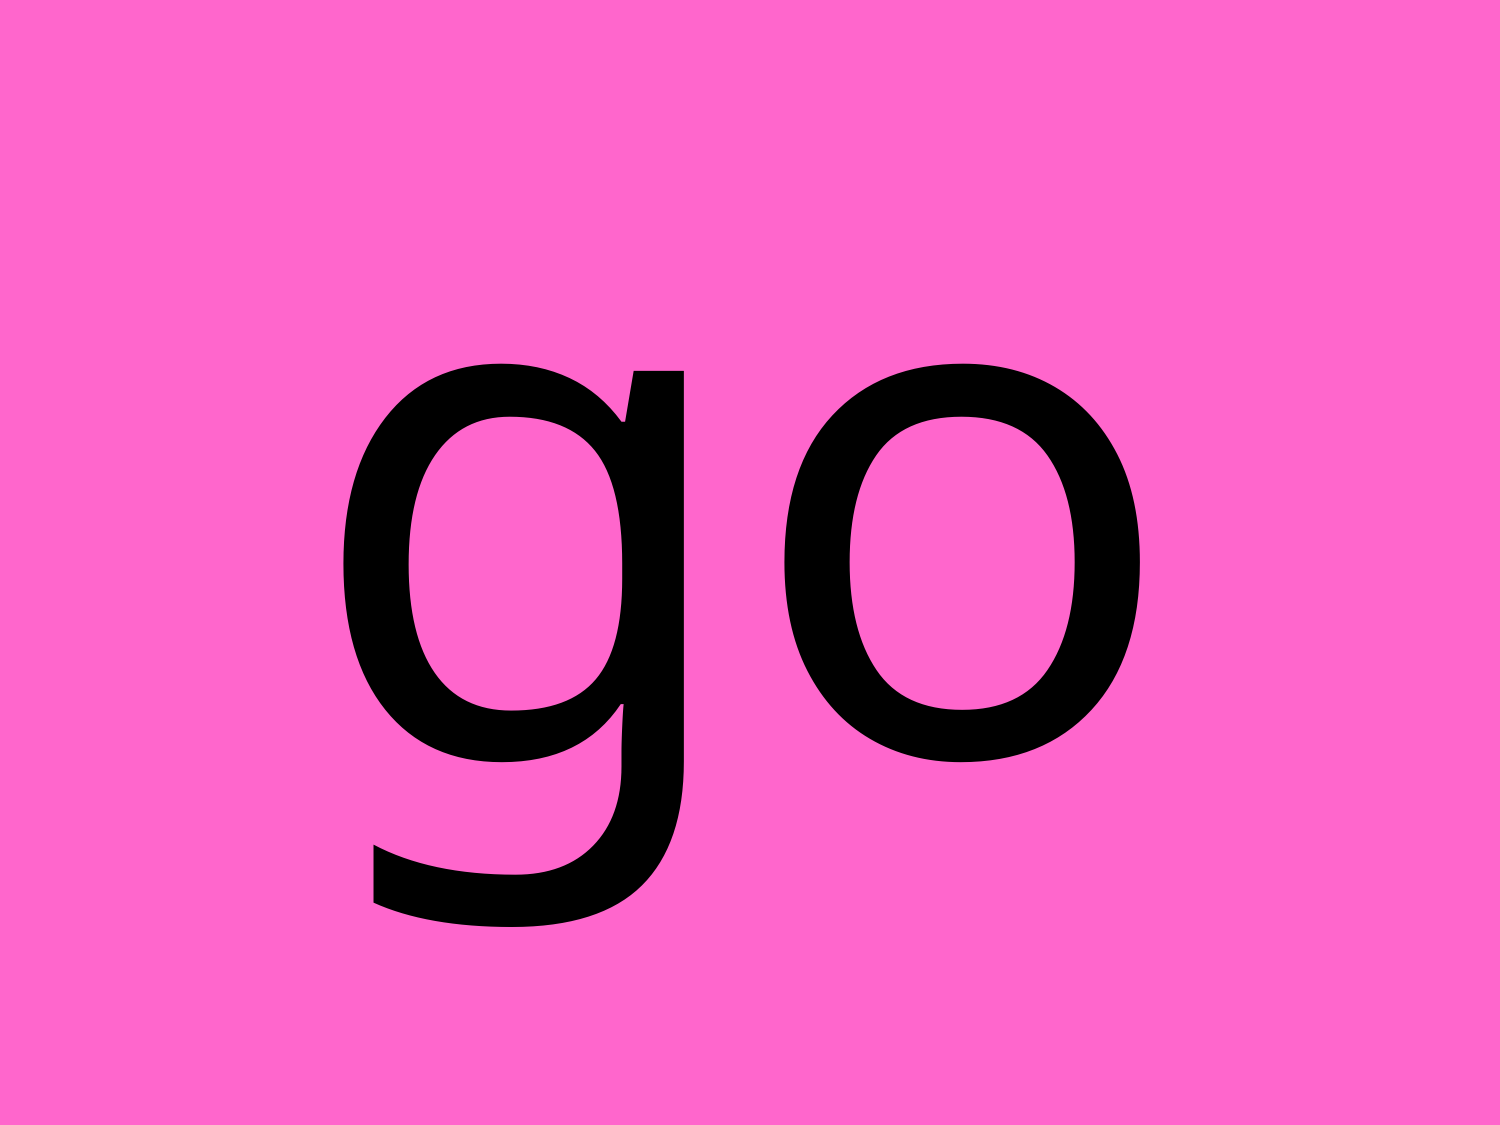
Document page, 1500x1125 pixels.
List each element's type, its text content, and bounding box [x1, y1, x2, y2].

list go [289, 30, 1500, 774]
